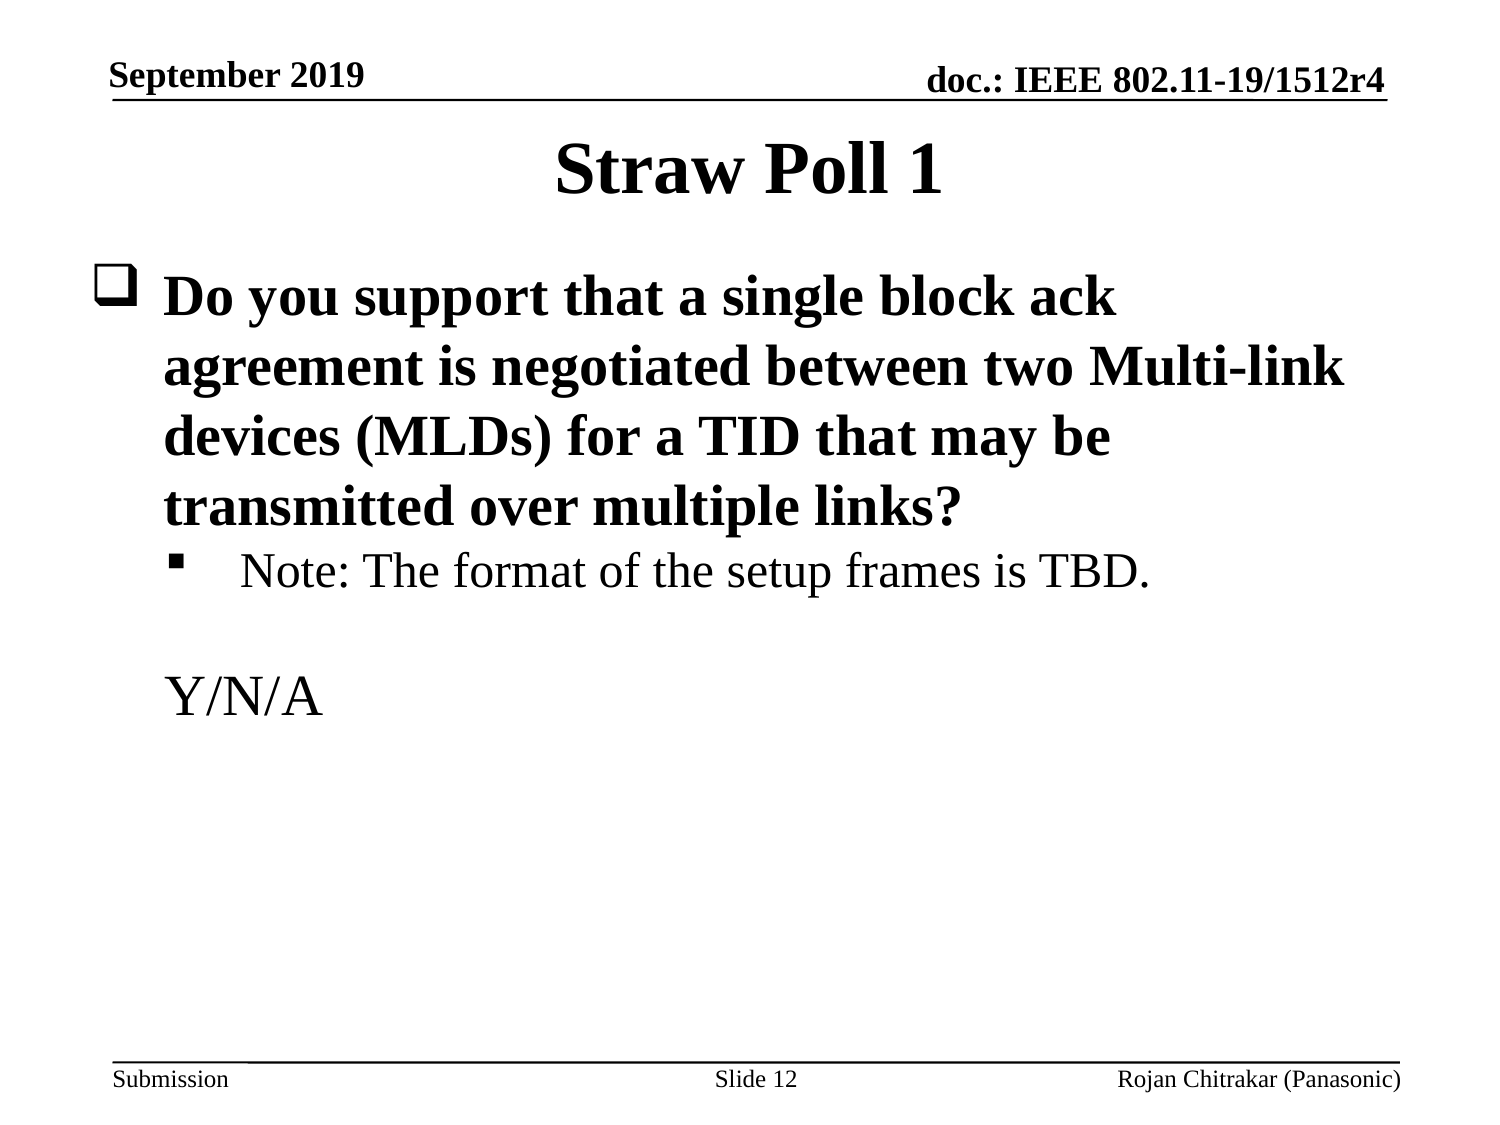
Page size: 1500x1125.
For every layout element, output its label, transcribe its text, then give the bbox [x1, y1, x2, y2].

text_box Do you support that a single block ack agreement is negotiated between two Multi-link devices (MLDs) for a TID that may be transmitted over multiple links? Note: The format of the setup frames is TBD. Y/N/A [75, 249, 1402, 735]
footer Rojan Chitrakar (Panasonic) [949, 1061, 1402, 1093]
slide_number Slide 12 [712, 1061, 800, 1093]
text_box Straw Poll 1 [0, 111, 1500, 225]
